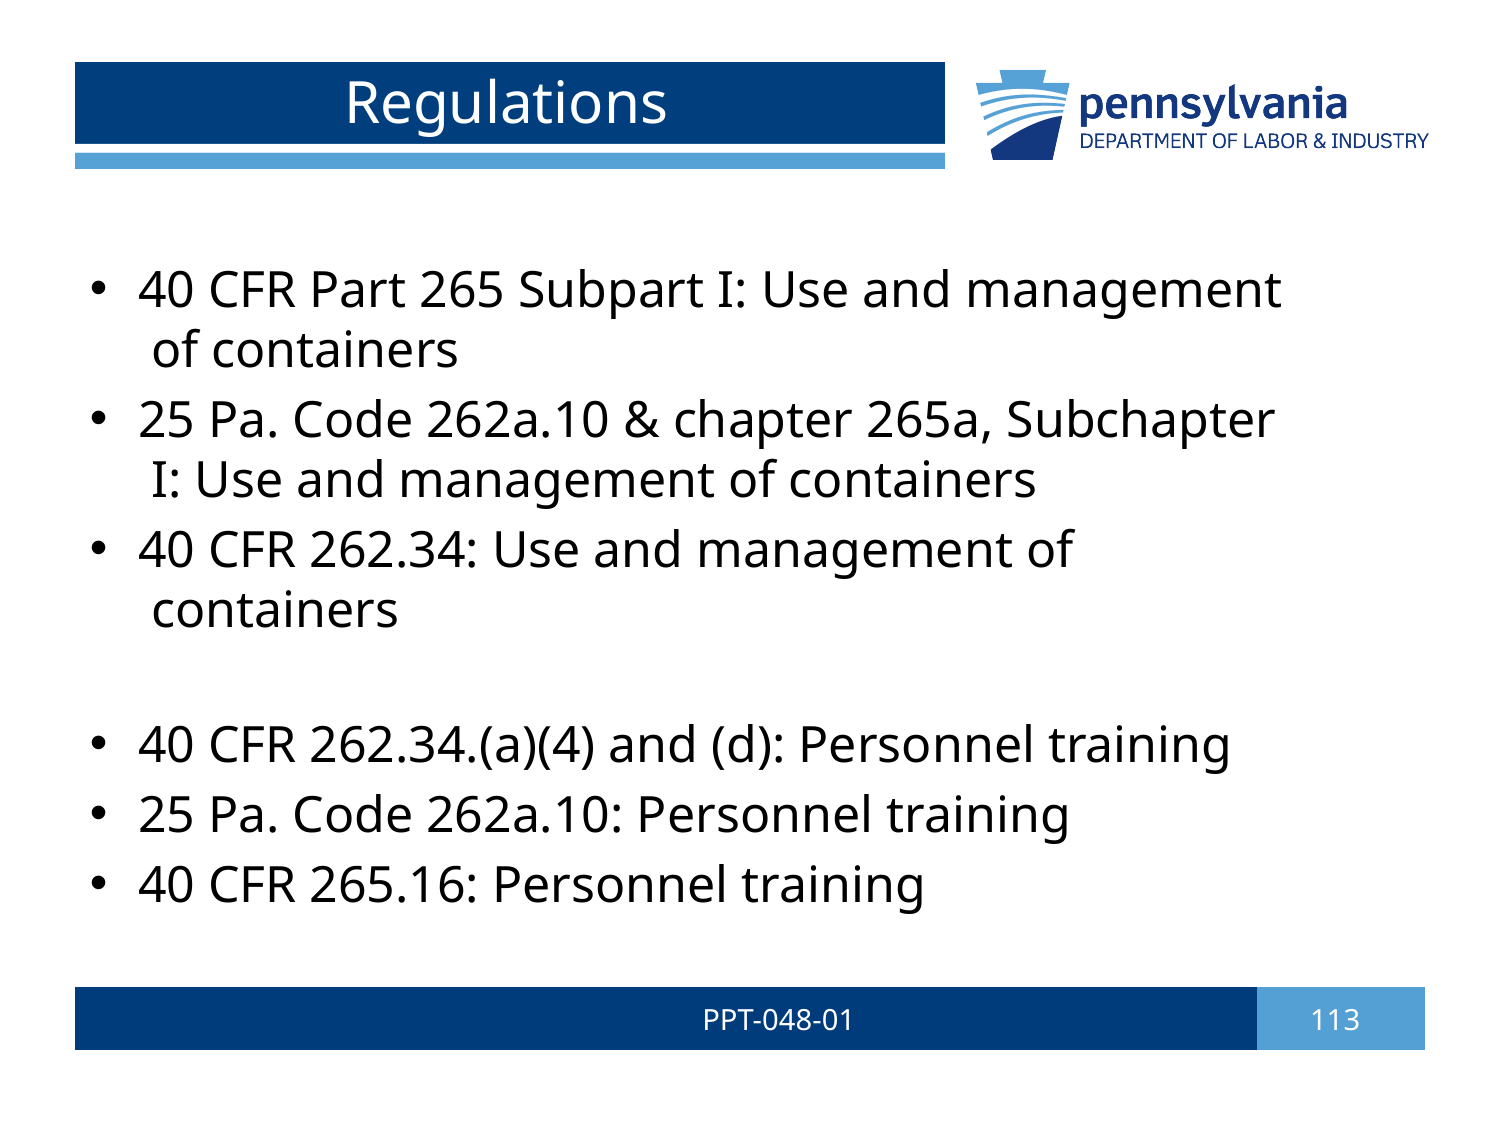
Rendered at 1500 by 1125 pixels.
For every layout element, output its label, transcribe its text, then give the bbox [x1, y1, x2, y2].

text_box 40 CFR Part 265 Subpart I: Use and management of containers 25 Pa. Code 262a.10 & chapter 265a, Subchapter I: Use and management of containers 40 CFR 262.34: Use and management of containers 40 CFR 262.34.(a)(4) and (d): Personnel training 25 Pa. Code 262a.10: Personnel training 40 CFR 265.16: Personnel training [74, 249, 1425, 900]
picture [74, 62, 1430, 170]
picture [74, 987, 1426, 1051]
